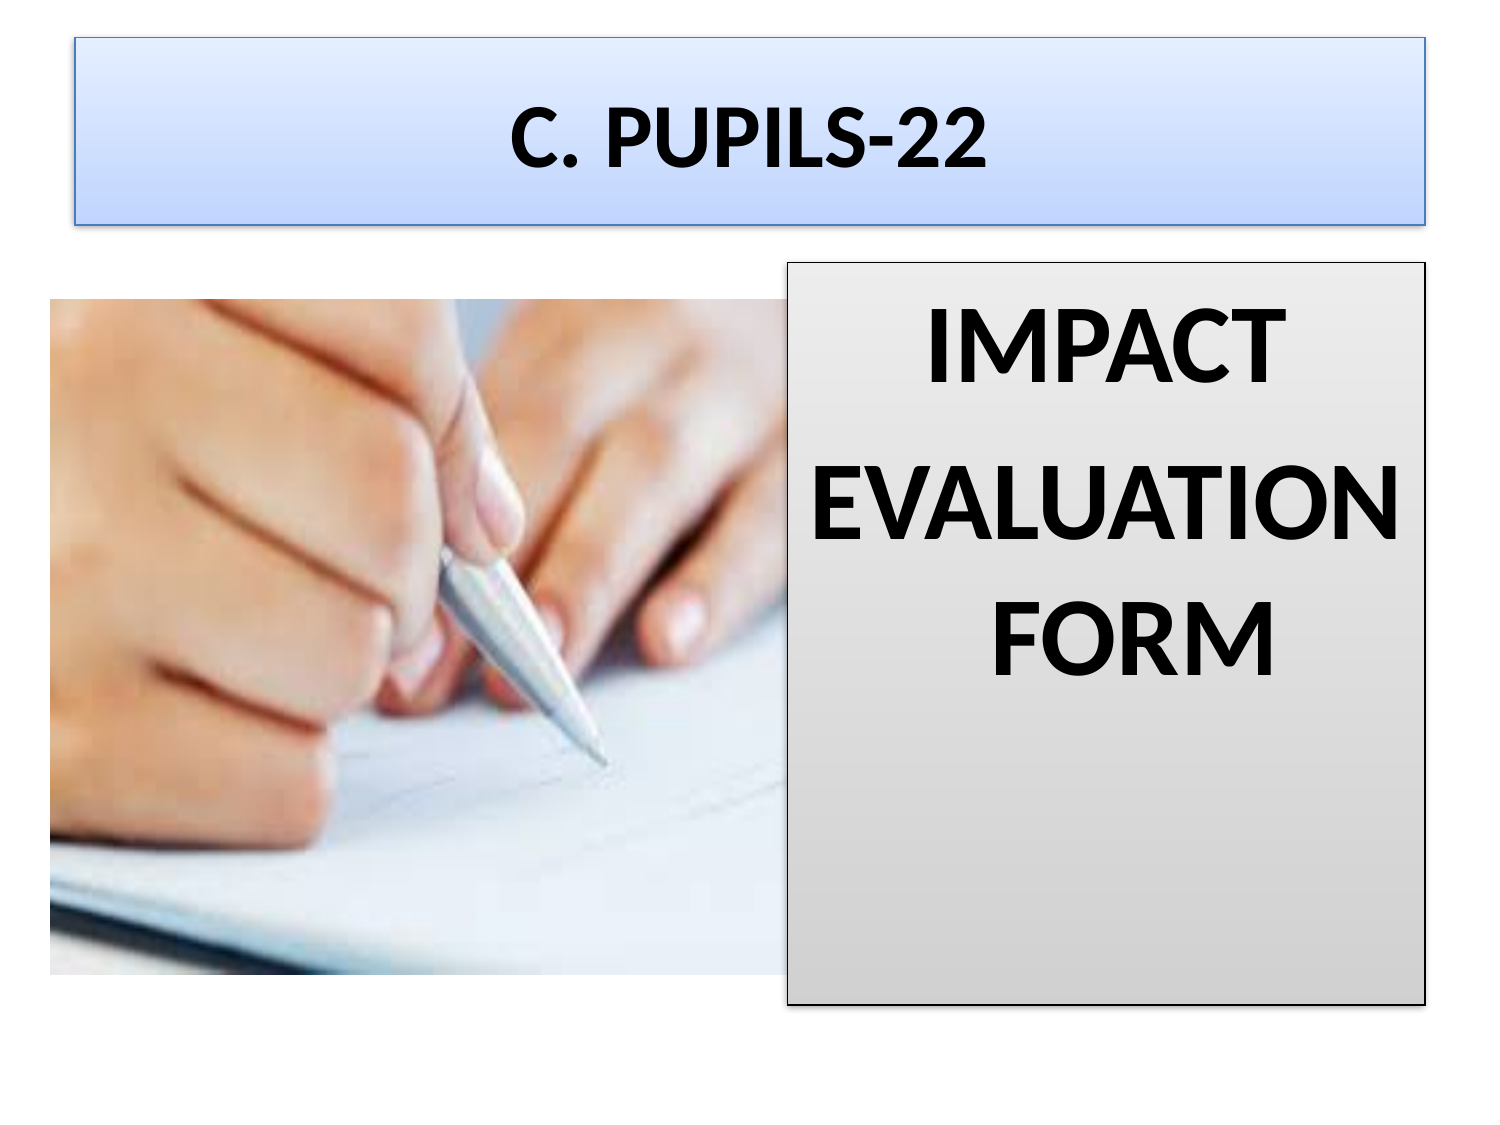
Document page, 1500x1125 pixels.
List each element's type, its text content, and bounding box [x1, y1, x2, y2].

list IMPACT EVALUATION FORM [787, 262, 1426, 1006]
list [49, 299, 816, 976]
title C. PUPILS-22 [74, 37, 1426, 226]
